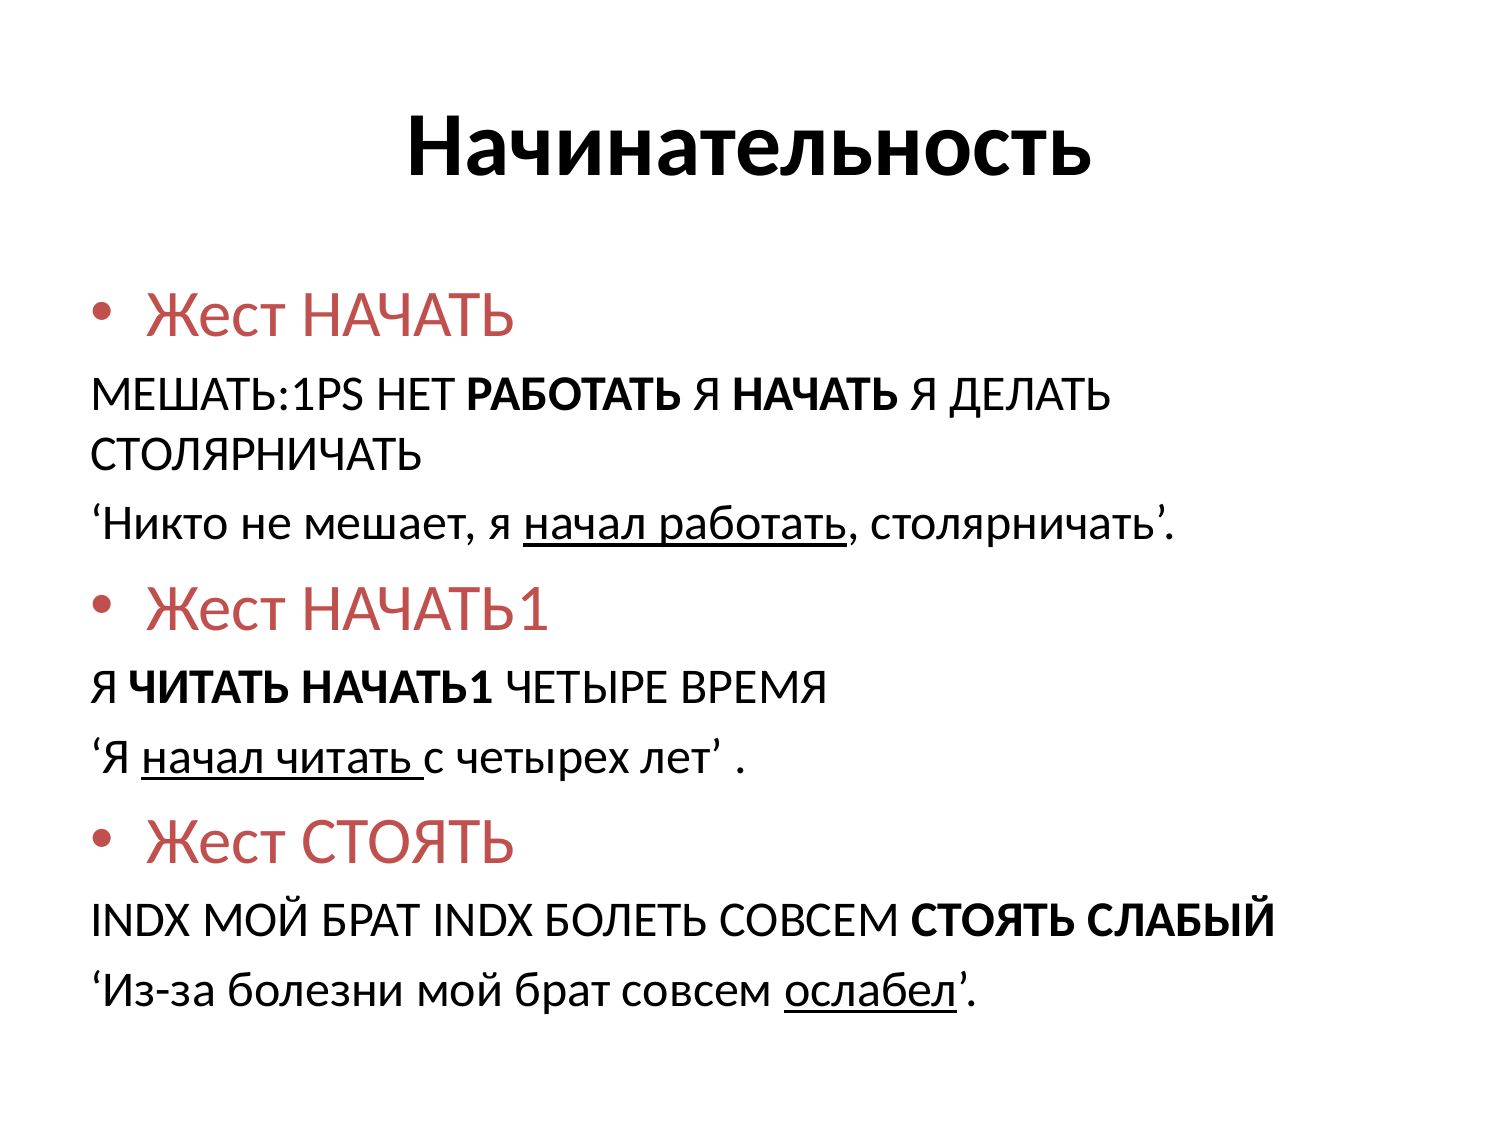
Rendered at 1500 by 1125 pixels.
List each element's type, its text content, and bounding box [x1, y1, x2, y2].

list Жест начать мешать:1ps нет работать я начать я делать столярничать ‘Никто не мешает, я начал работать, столярничать’. Жест начать1 я читать начать1 четыре время ‘Я начал читать с четырех лет’ . Жест стоять indx мой брат indx болеть совсем стоять слабый ‘Из-за болезни мой брат совсем ослабел’. [75, 262, 1425, 1059]
title Начинательность [75, 45, 1425, 233]
